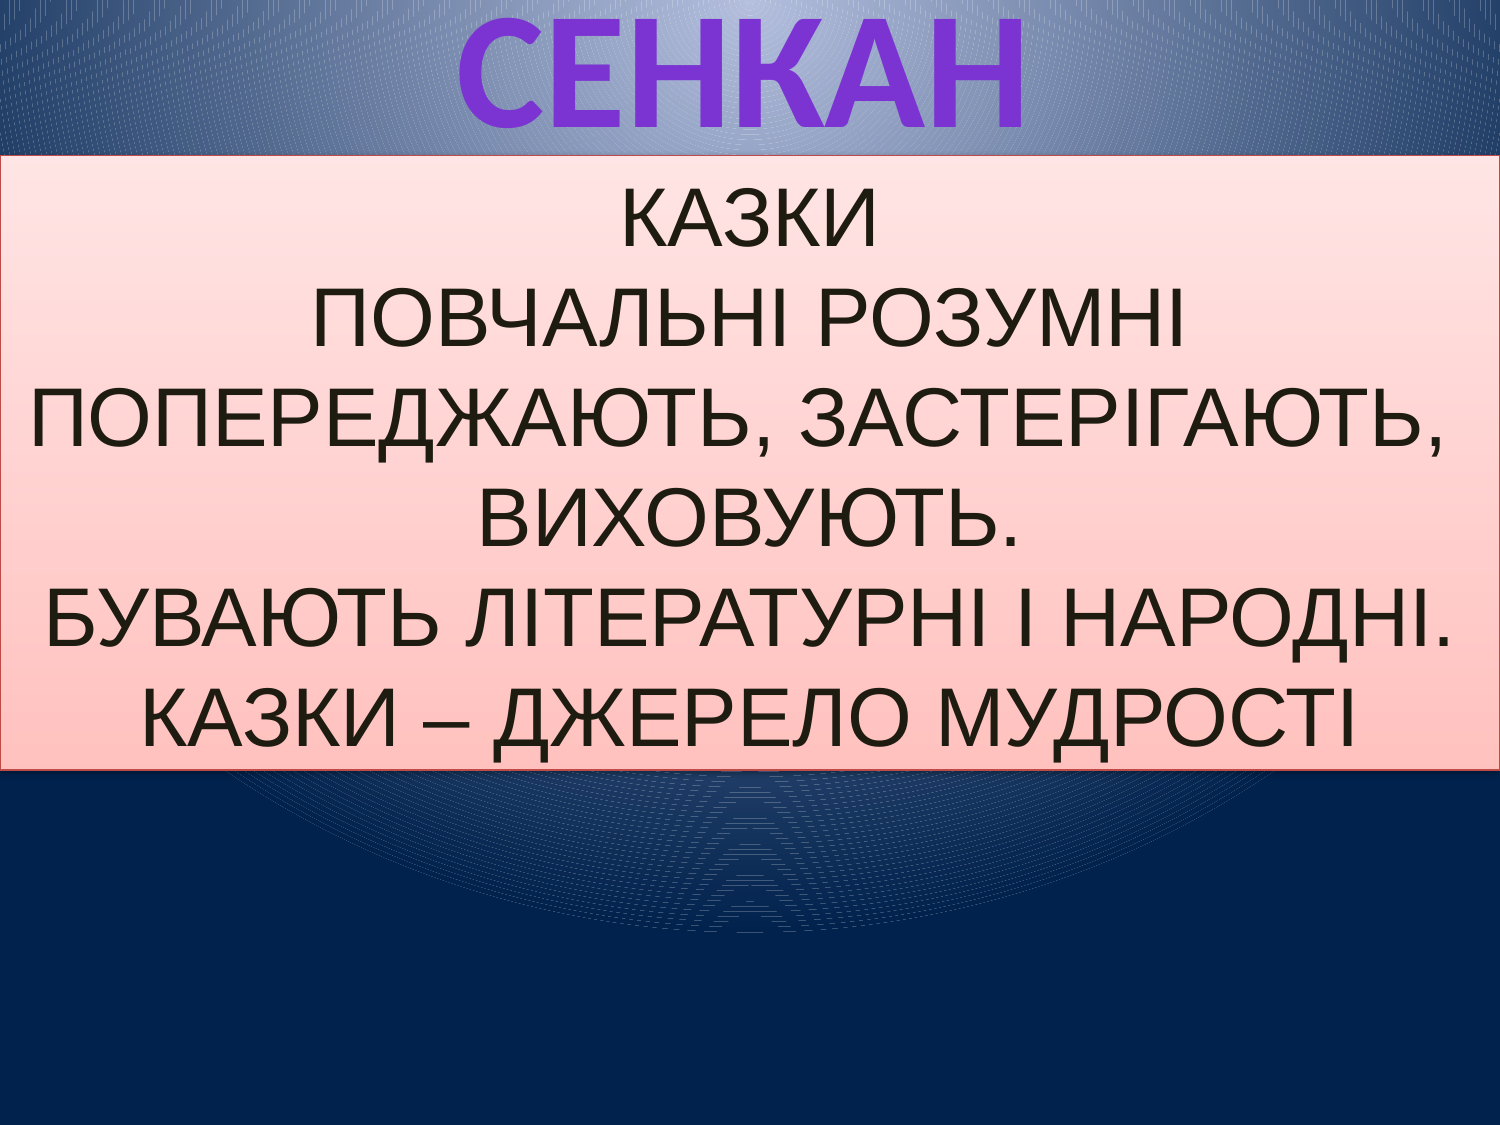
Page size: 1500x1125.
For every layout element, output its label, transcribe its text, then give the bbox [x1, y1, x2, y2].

text_box СЕНкАН [234, 0, 1254, 168]
text_box КАЗКИ ПОВЧАЛЬНІ РОЗУМНІ ПОПЕРЕДЖАЮТЬ, ЗАСТЕРІГАЮТЬ, ВИХОВУЮТЬ. БУВАЮТЬ ЛІТЕРАТУРНІ І НАРОДНІ. КАЗКИ – ДЖЕРЕЛО МУДРОСТІ [0, 155, 1500, 771]
